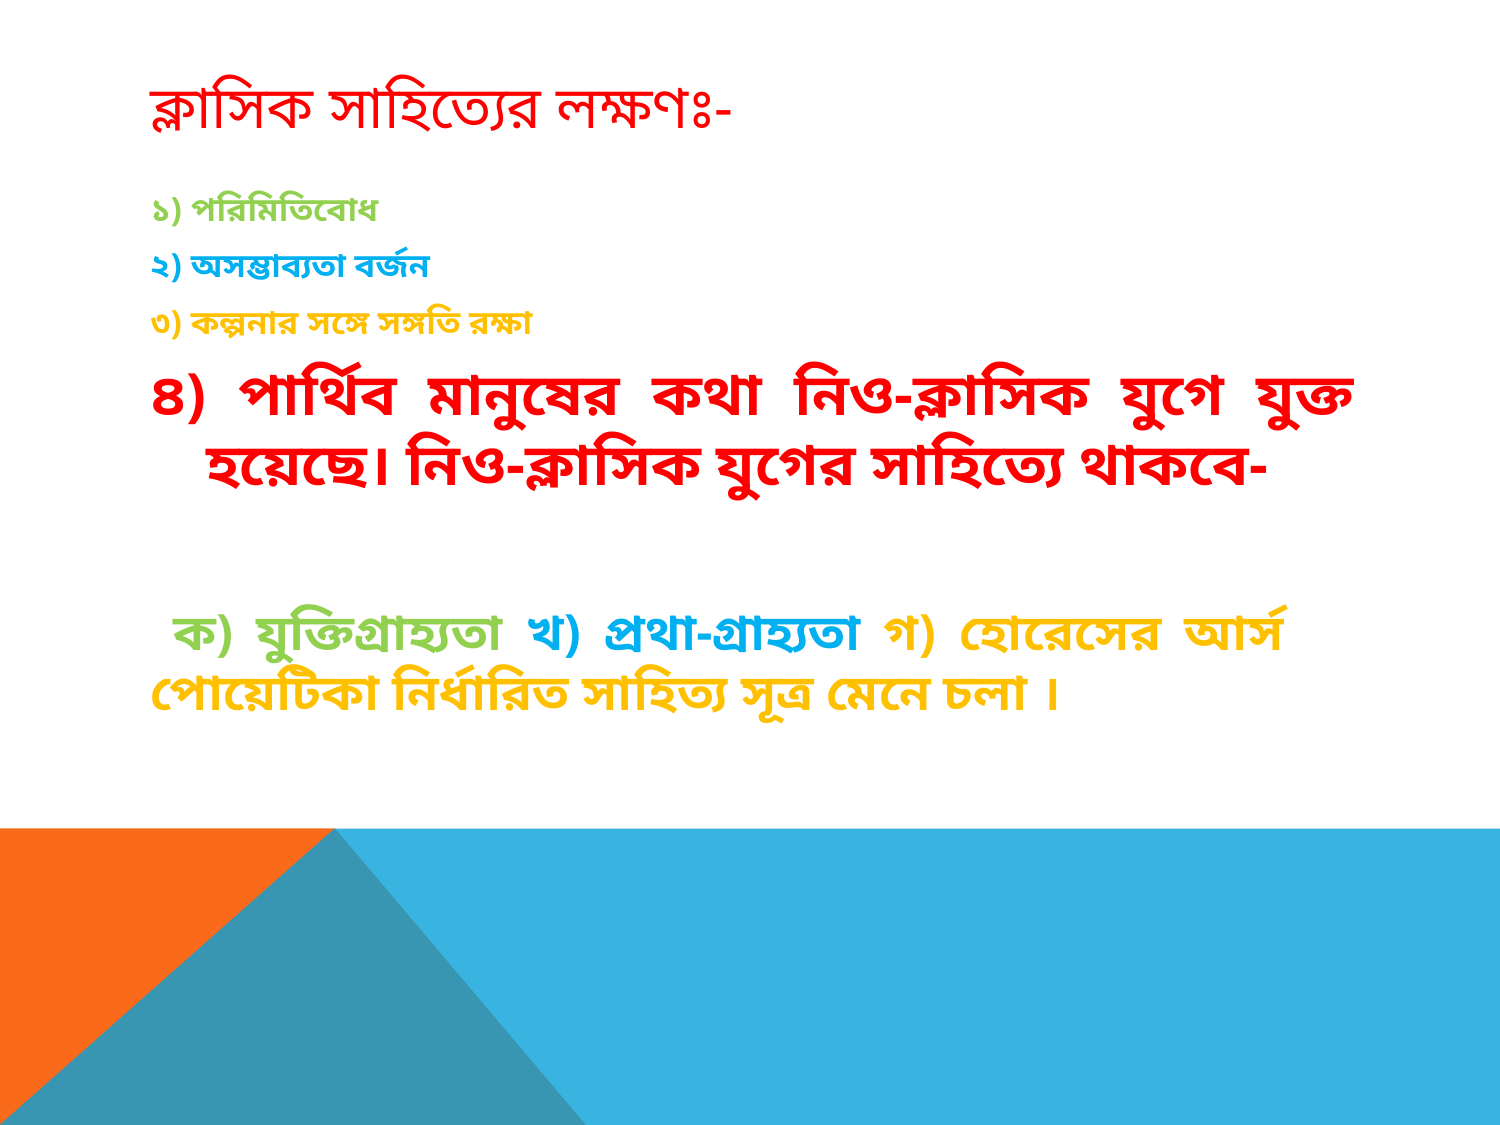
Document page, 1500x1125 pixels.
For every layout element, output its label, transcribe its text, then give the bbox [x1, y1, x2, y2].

title ক্লাসিক সাহিত্যের লক্ষণঃ- [135, 60, 1369, 150]
list ১) পরিমিতিবোধ ২) অসম্ভাব্যতা বর্জন ৩) কল্পনার সঙ্গে সঙ্গতি রক্ষা ৪) পার্থিব মানুষের কথা নিও-ক্লাসিক যুগে যুক্ত হয়েছে। নিও-ক্লাসিক যুগের সাহিত্যে থাকবে- ক) যুক্তিগ্রাহ্যতা খ) প্রথা-গ্রাহ্যতা গ) হোরেসের আর্স পোয়েটিকা নির্ধারিত সাহিত্য সূত্র মেনে চলা । [135, 180, 1369, 768]
